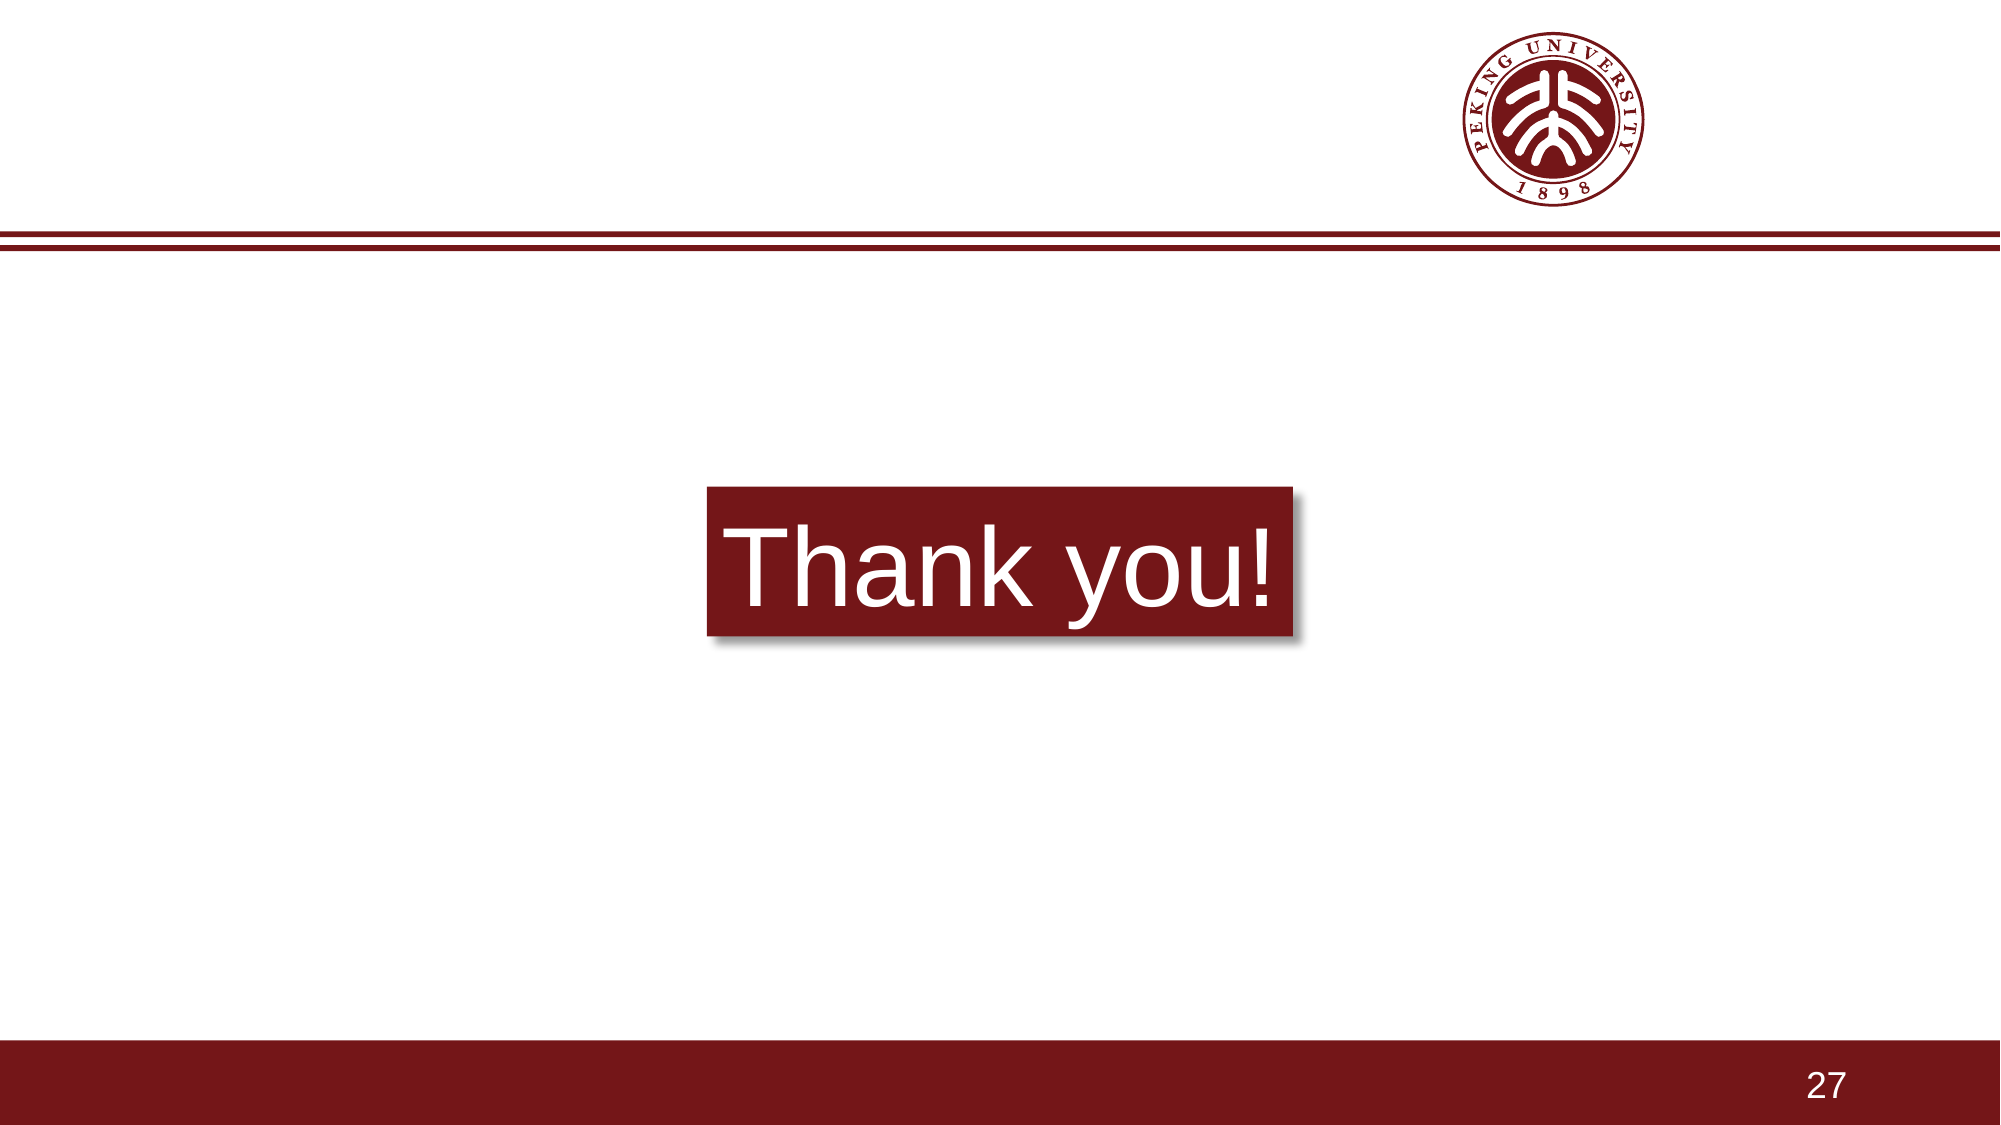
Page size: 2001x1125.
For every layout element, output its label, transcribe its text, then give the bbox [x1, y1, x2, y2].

slide_number 27 [1412, 1053, 1863, 1114]
text_box Thank you! [706, 486, 1293, 637]
